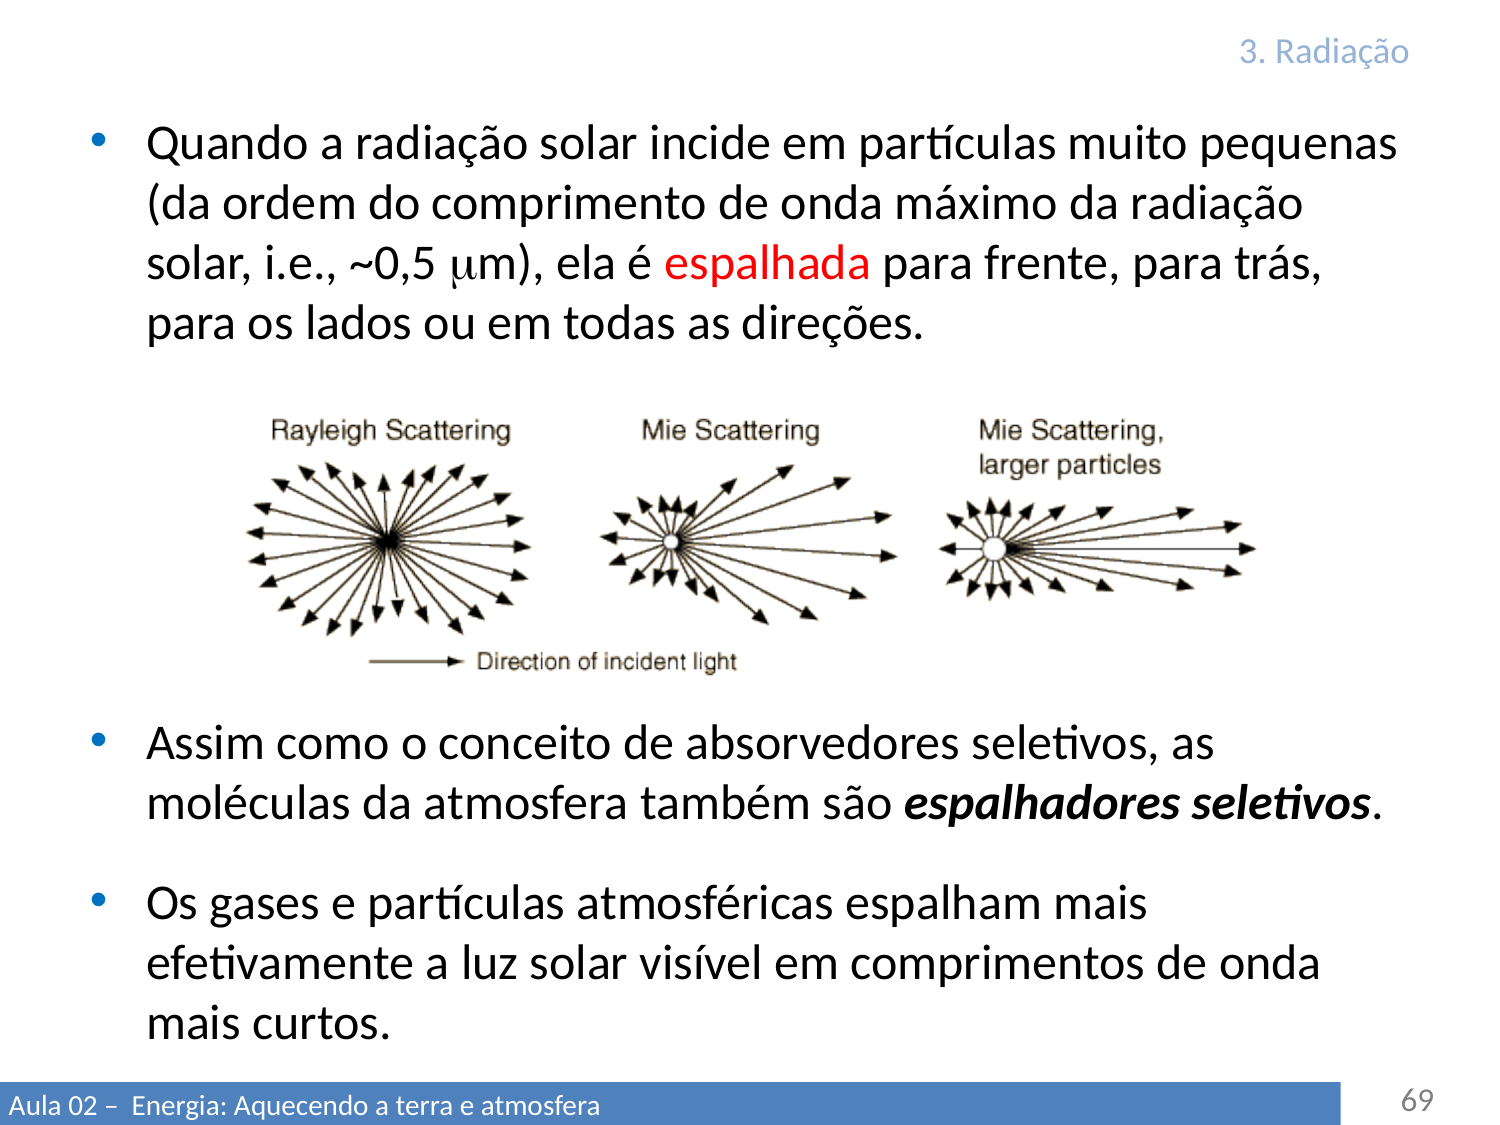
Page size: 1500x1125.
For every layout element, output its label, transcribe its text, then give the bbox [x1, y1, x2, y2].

list Quando a radiação solar incide em partículas muito pequenas (da ordem do comprimento de onda máximo da radiação solar, i.e., ~0,5 mm), ela é espalhada para frente, para trás, para os lados ou em todas as direções. Assim como o conceito de absorvedores seletivos, as moléculas da atmosfera também são espalhadores seletivos. Os gases e partículas atmosféricas espalham mais efetivamente a luz solar visível em comprimentos de onda mais curtos. [75, 101, 1425, 1071]
picture [241, 396, 1259, 690]
title 3. Radiação [75, 19, 1425, 79]
